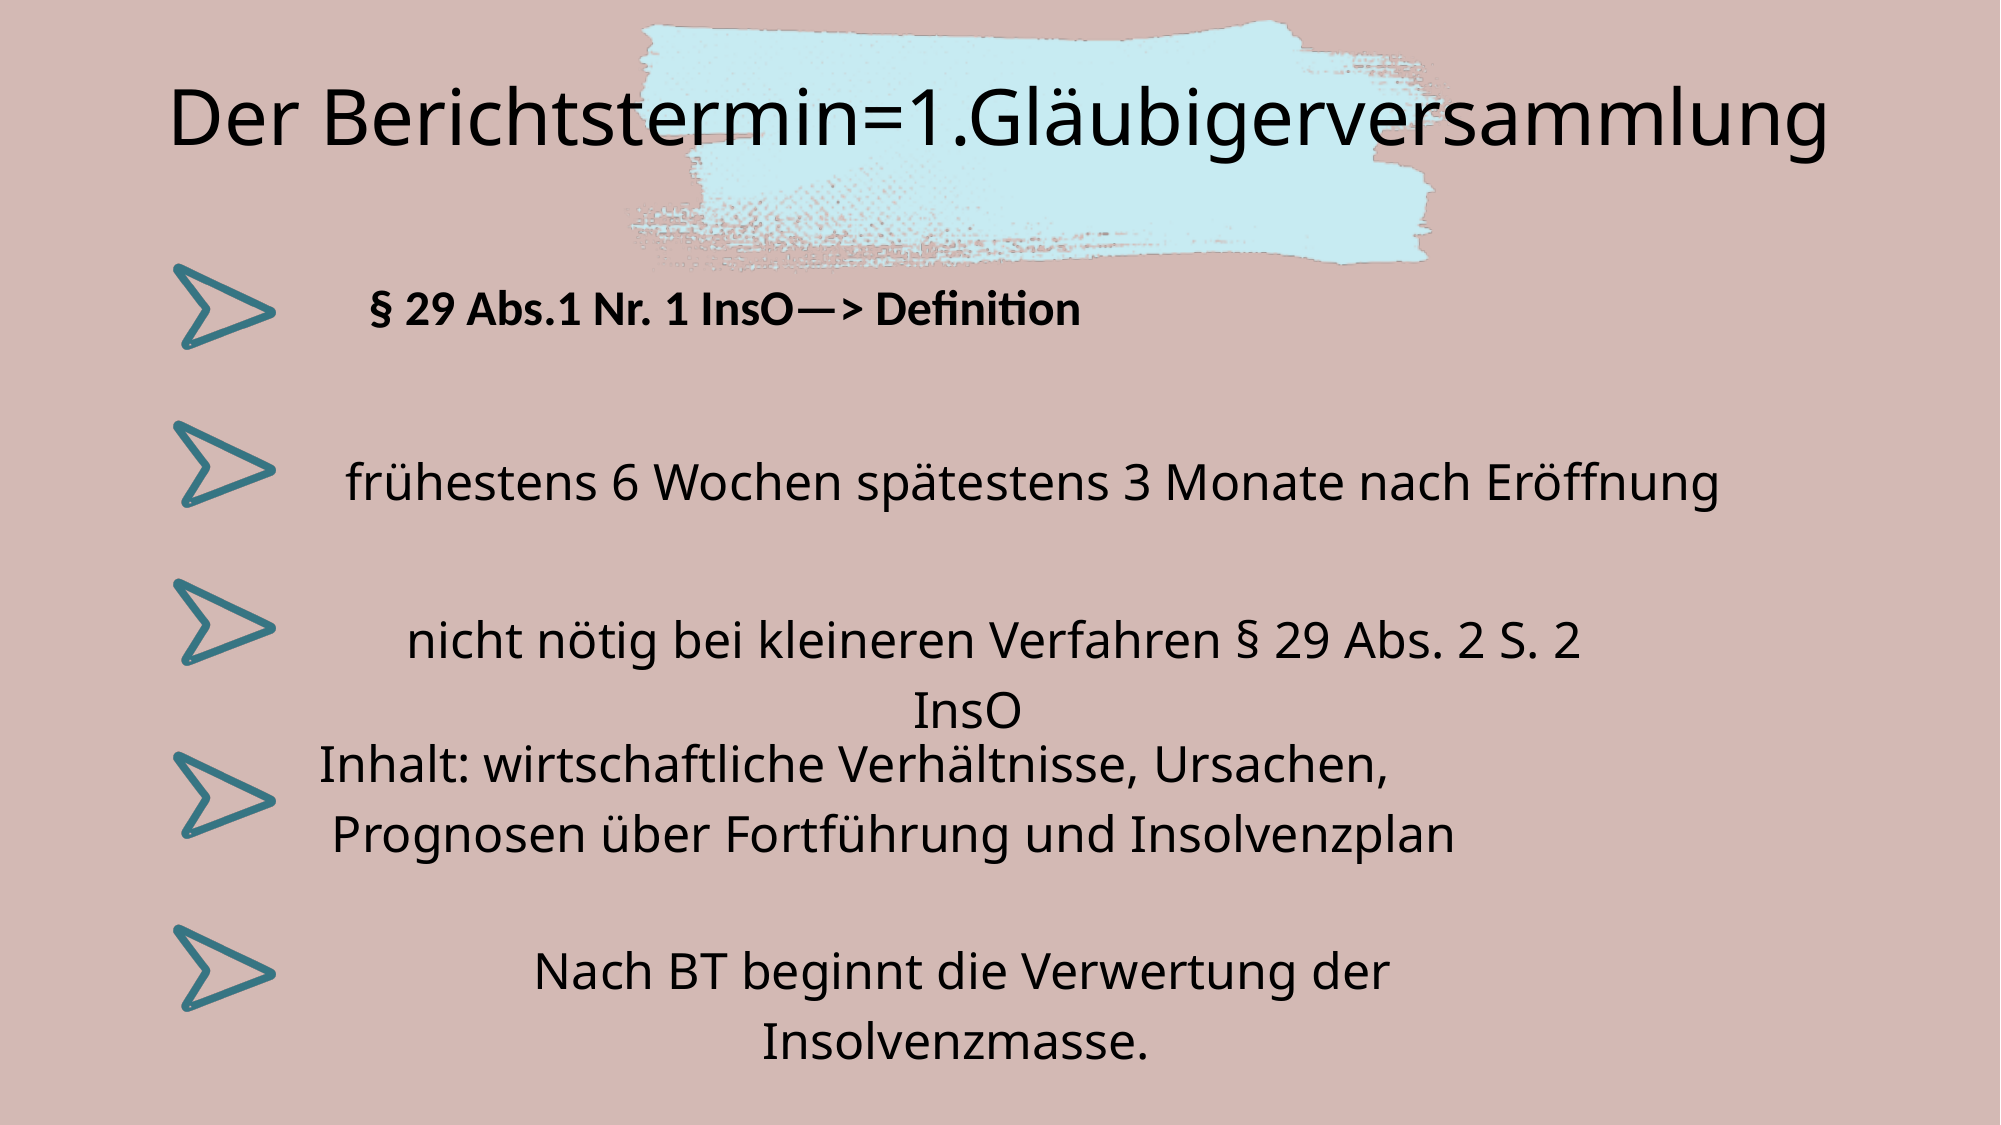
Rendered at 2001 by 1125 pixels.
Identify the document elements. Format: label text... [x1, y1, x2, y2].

text_box [171, 419, 277, 509]
text_box [171, 750, 276, 840]
text_box frühestens 6 Wochen spätestens 3 Monate nach Eröffnung [276, 440, 1727, 511]
text_box Der Berichtstermin=1.Gläubigerversammlung [135, 52, 1865, 162]
text_box Nach BT beginnt die Verwertung der Insolvenzmasse. [334, 929, 1592, 1070]
text_box Inhalt: wirtschaftliche Verhältnisse, Ursachen, Prognosen über Fortführung und Insolvenzplan [276, 722, 1525, 863]
text_box [623, 20, 1462, 52]
text_box [171, 923, 277, 1013]
text_box [623, 162, 1462, 274]
text_box § 29 Abs.1 Nr. 1 InsO—> Definition [334, 265, 1128, 336]
text_box [171, 577, 277, 667]
text_box nicht nötig bei kleineren Verfahren § 29 Abs. 2 S. 2 InsO [306, 598, 1632, 739]
text_box [171, 262, 277, 351]
